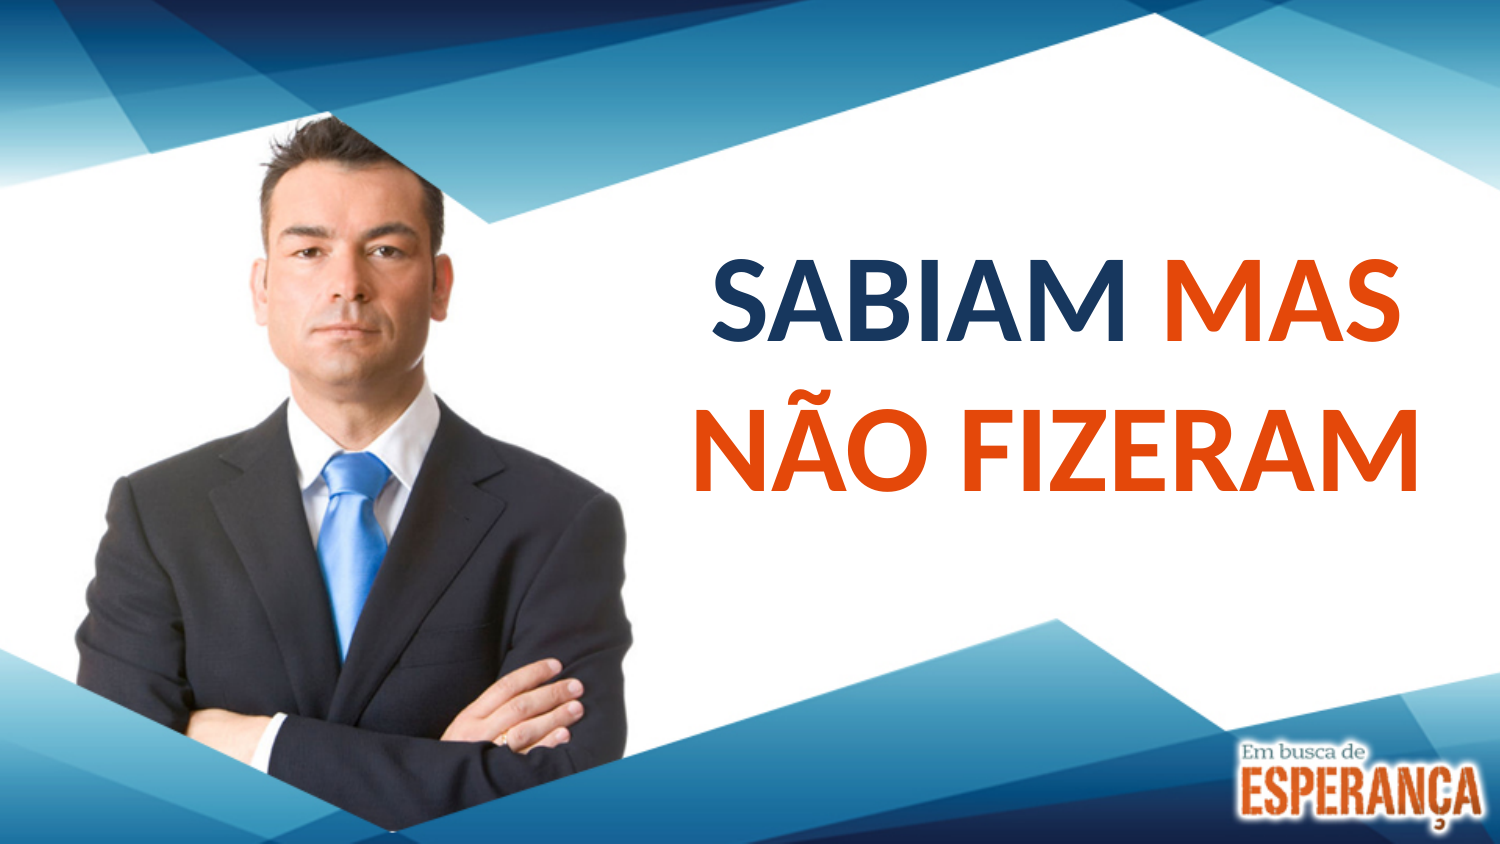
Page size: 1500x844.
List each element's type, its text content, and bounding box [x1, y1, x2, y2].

picture [0, 0, 1500, 844]
text_box SABIAM MAS NÃO FIZERAM [643, 209, 1471, 524]
